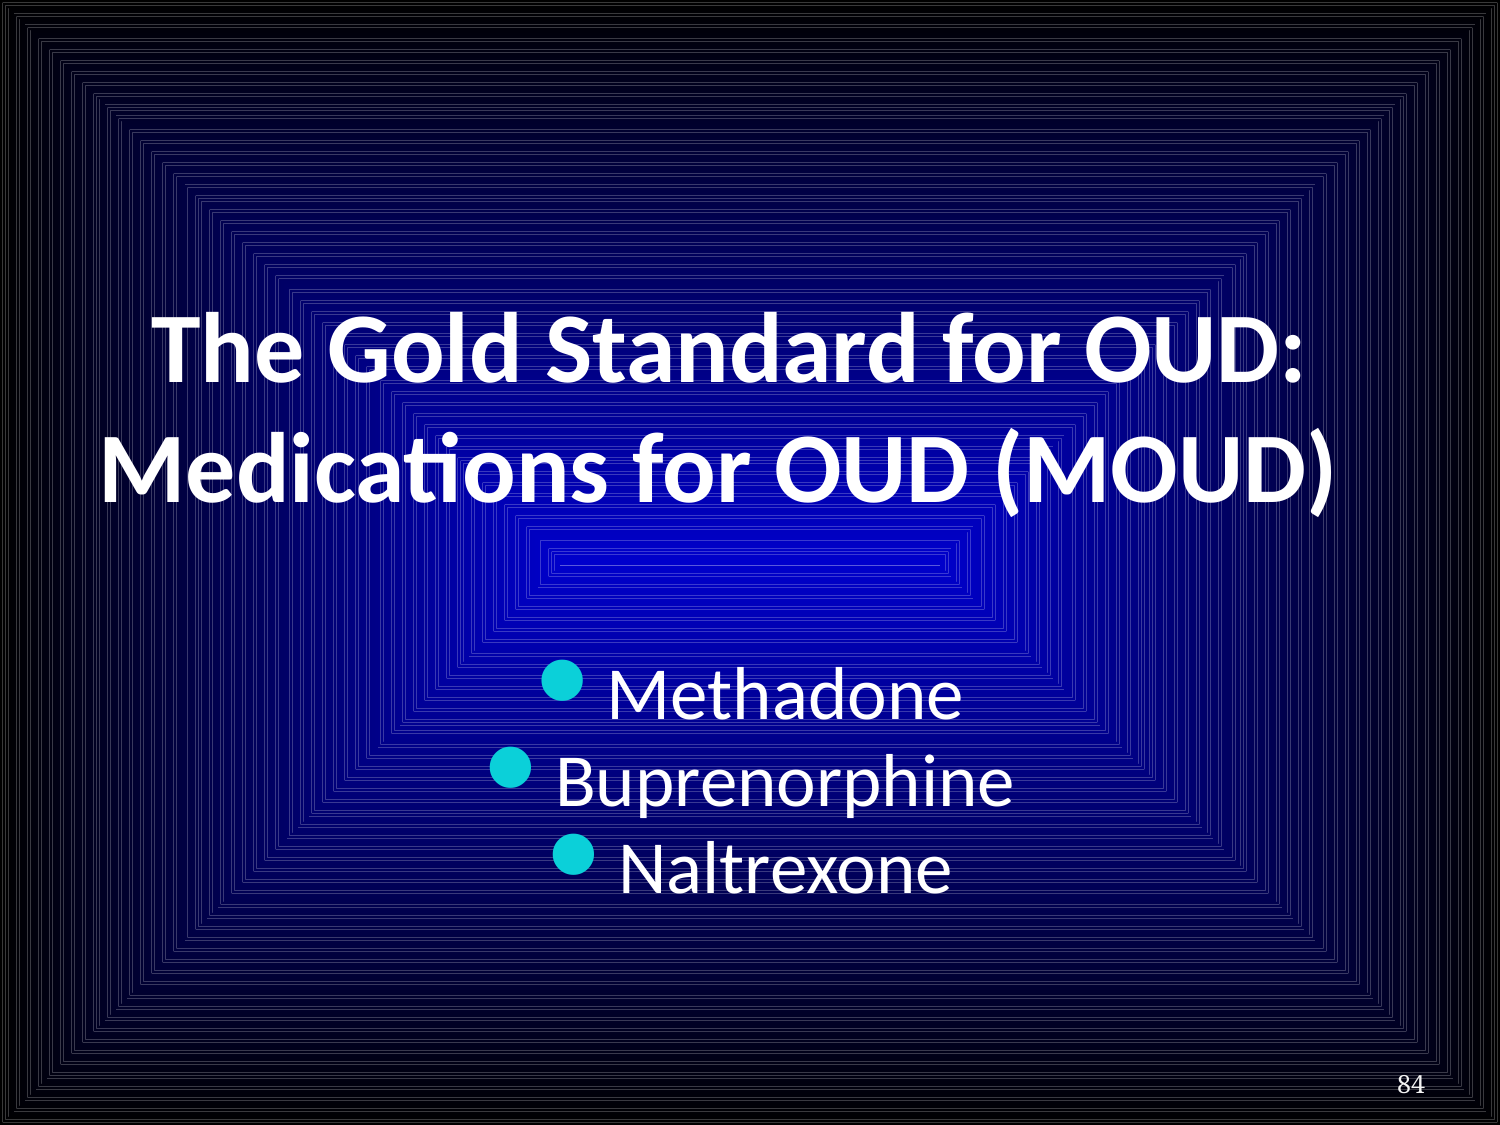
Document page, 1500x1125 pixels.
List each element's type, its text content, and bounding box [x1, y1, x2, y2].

title The Gold Standard for OUD: Medications for OUD (MOUD) [37, 149, 1446, 655]
slide_number 84 [1299, 1042, 1425, 1103]
text_box Methadone Buprenorphine Naltrexone [224, 569, 1275, 942]
